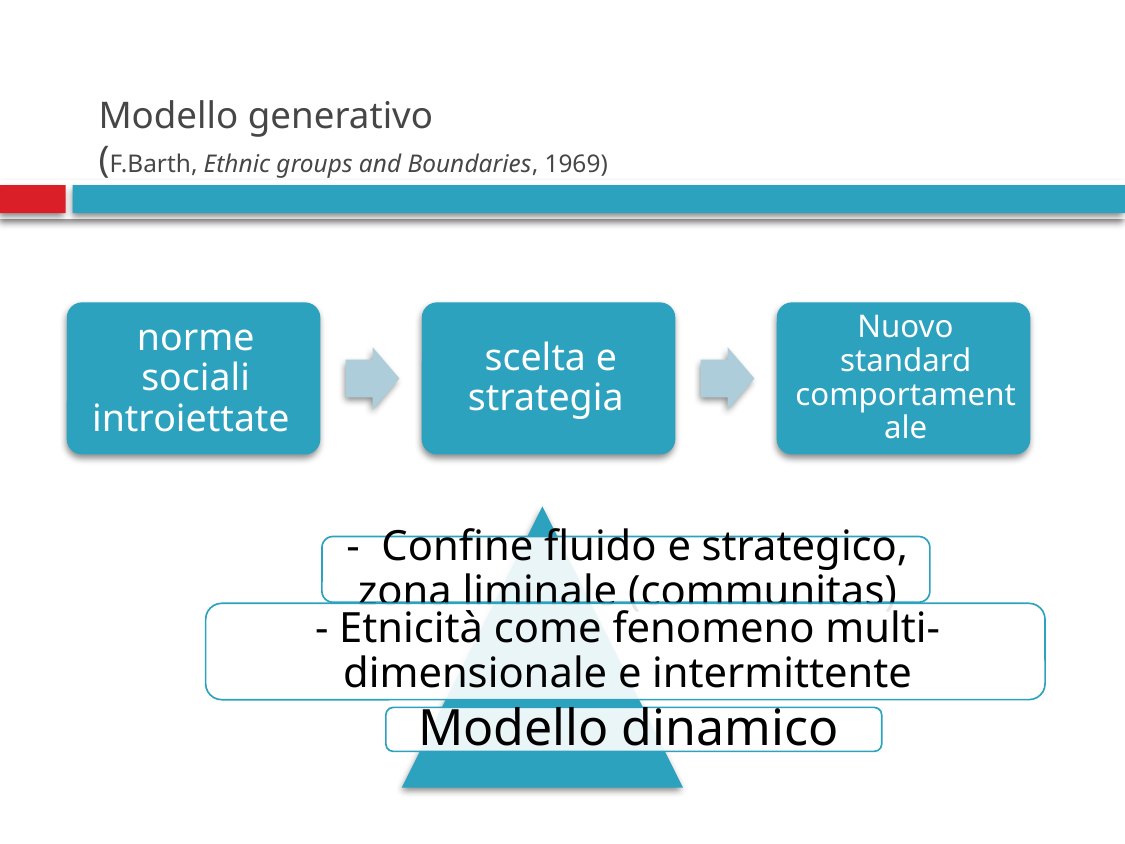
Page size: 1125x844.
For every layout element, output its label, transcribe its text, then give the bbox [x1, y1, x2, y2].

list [112, 506, 1125, 788]
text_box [65, 252, 1032, 505]
title Modello generativo (F.Barth, Ethnic groups and Boundaries, 1969) [83, 84, 1014, 188]
